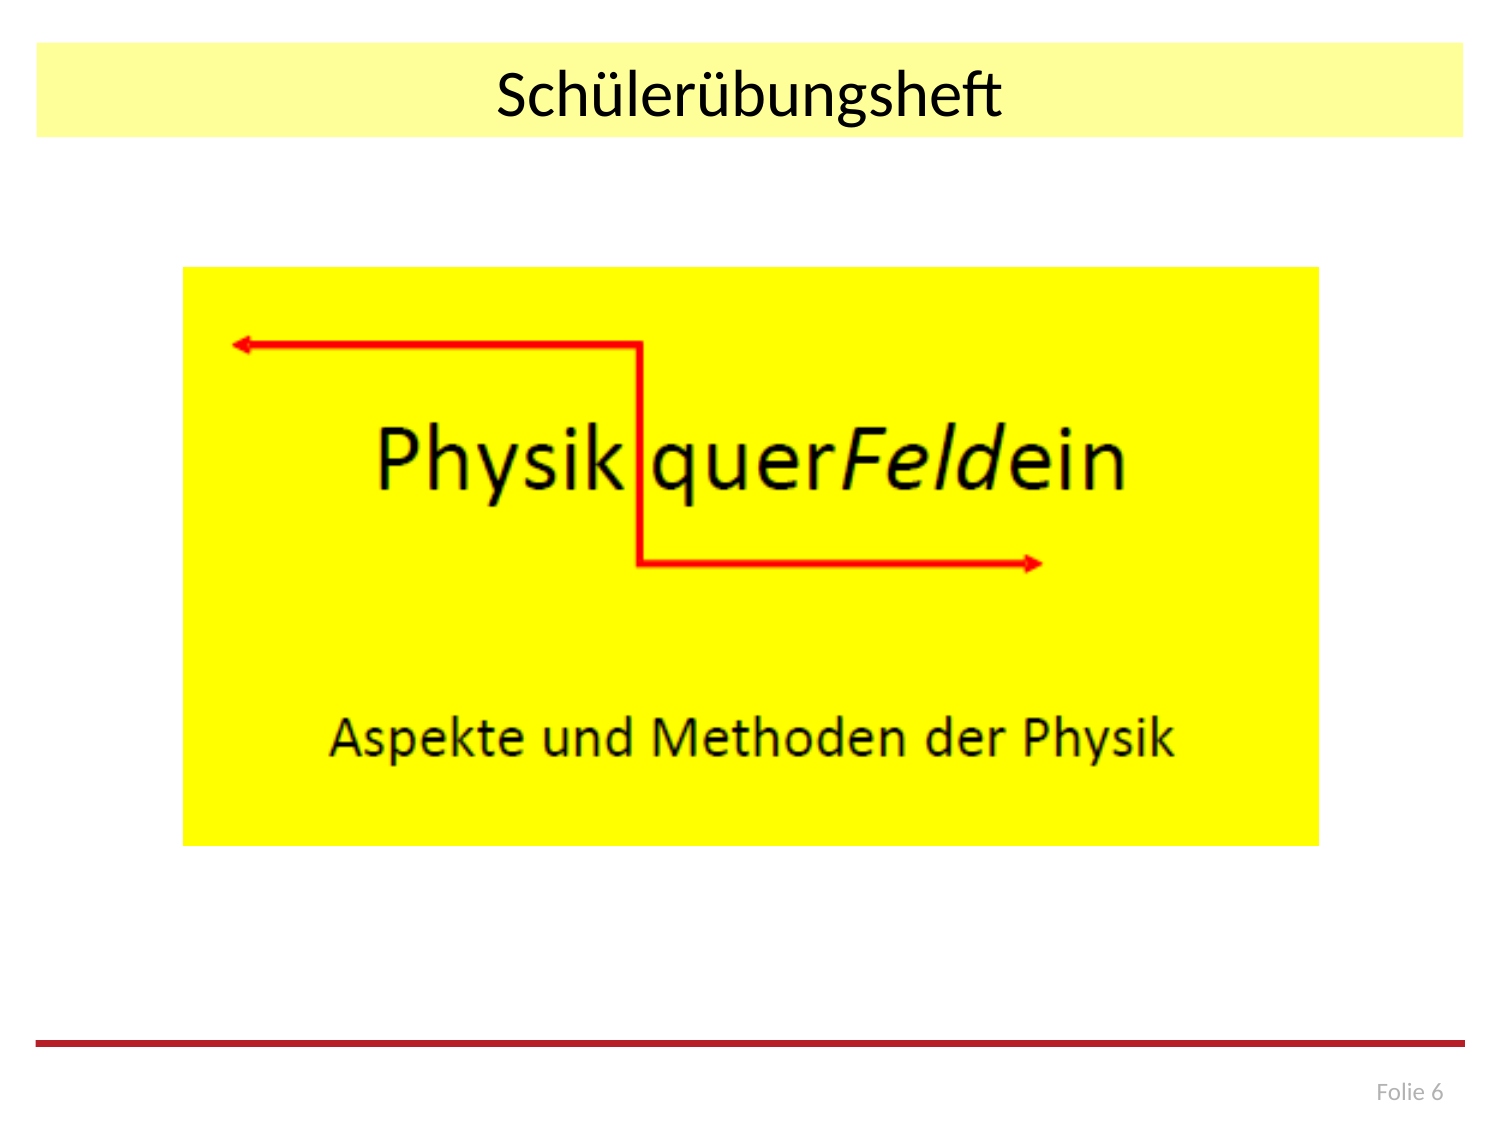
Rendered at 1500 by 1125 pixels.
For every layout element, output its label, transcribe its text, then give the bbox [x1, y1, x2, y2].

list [182, 266, 1320, 847]
slide_number Folie 6 [1108, 1060, 1459, 1121]
title Schülerübungsheft [41, 42, 1459, 149]
